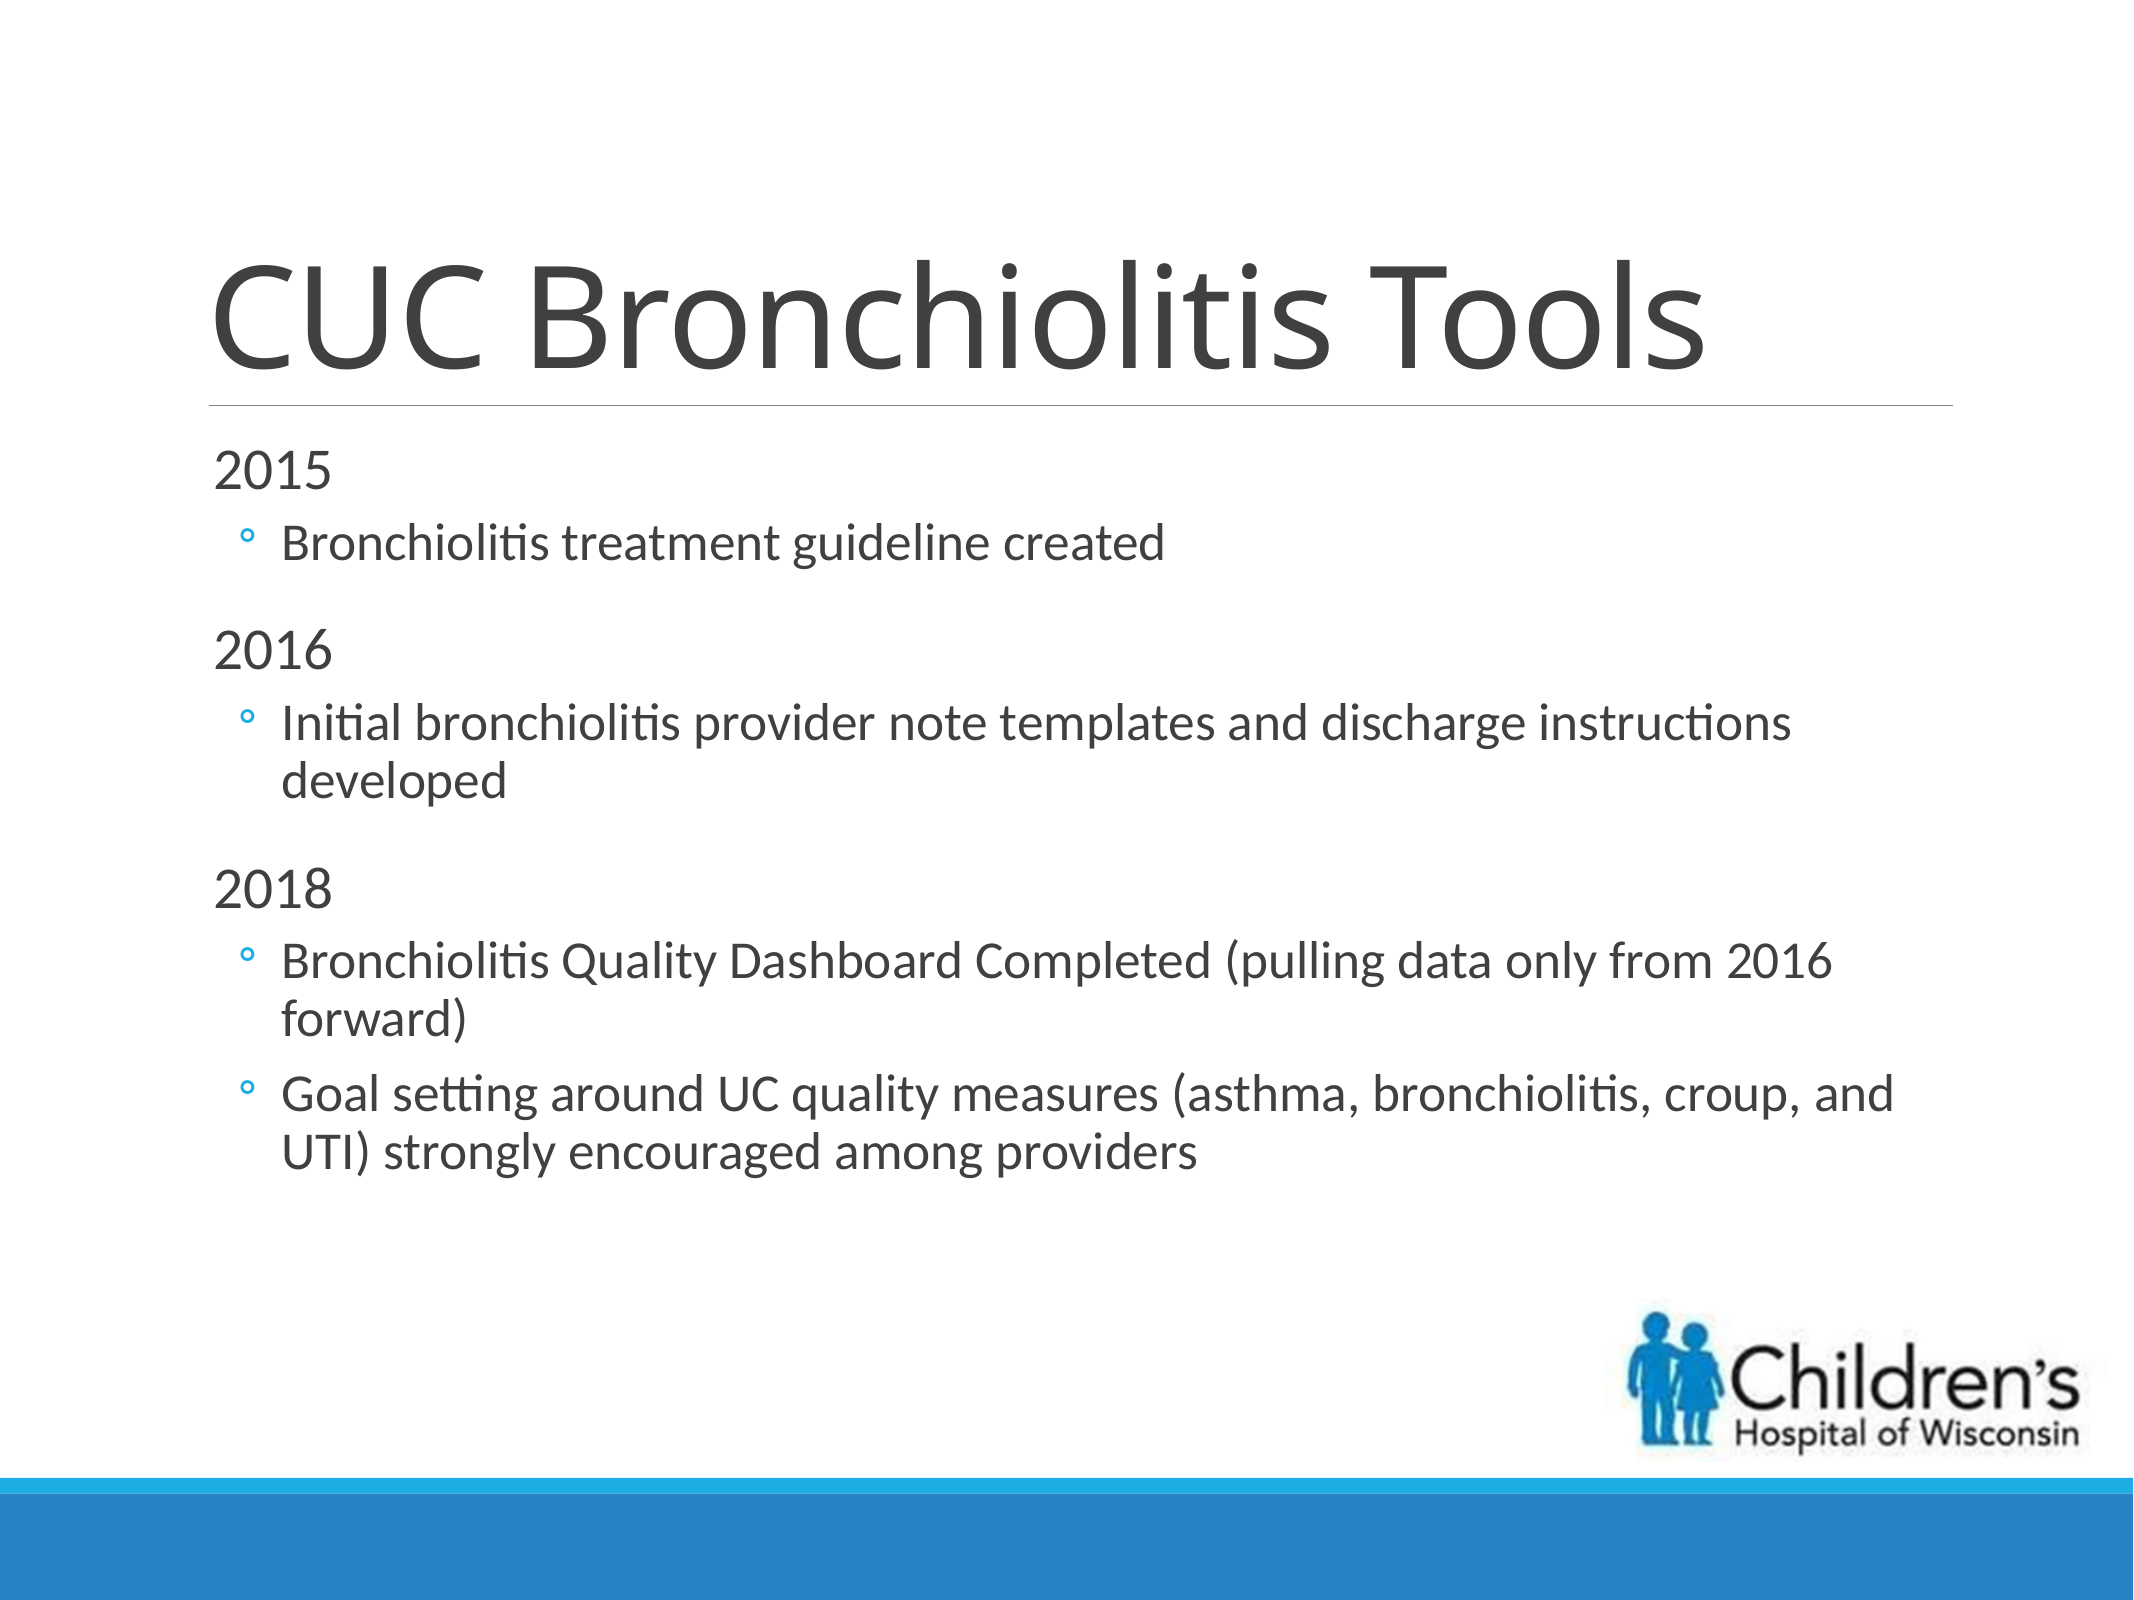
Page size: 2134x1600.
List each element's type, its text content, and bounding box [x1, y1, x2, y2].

list 2015 Bronchiolitis treatment guideline created 2016 Initial bronchiolitis provider note templates and discharge instructions developed 2018 Bronchiolitis Quality Dashboard Completed (pulling data only from 2016 forward) Goal setting around UC quality measures (asthma, bronchiolitis, croup, and UTI) strongly encouraged among providers [191, 430, 1952, 1370]
picture [1588, 1298, 2111, 1463]
title CUC Bronchiolitis Tools [191, 66, 1952, 406]
